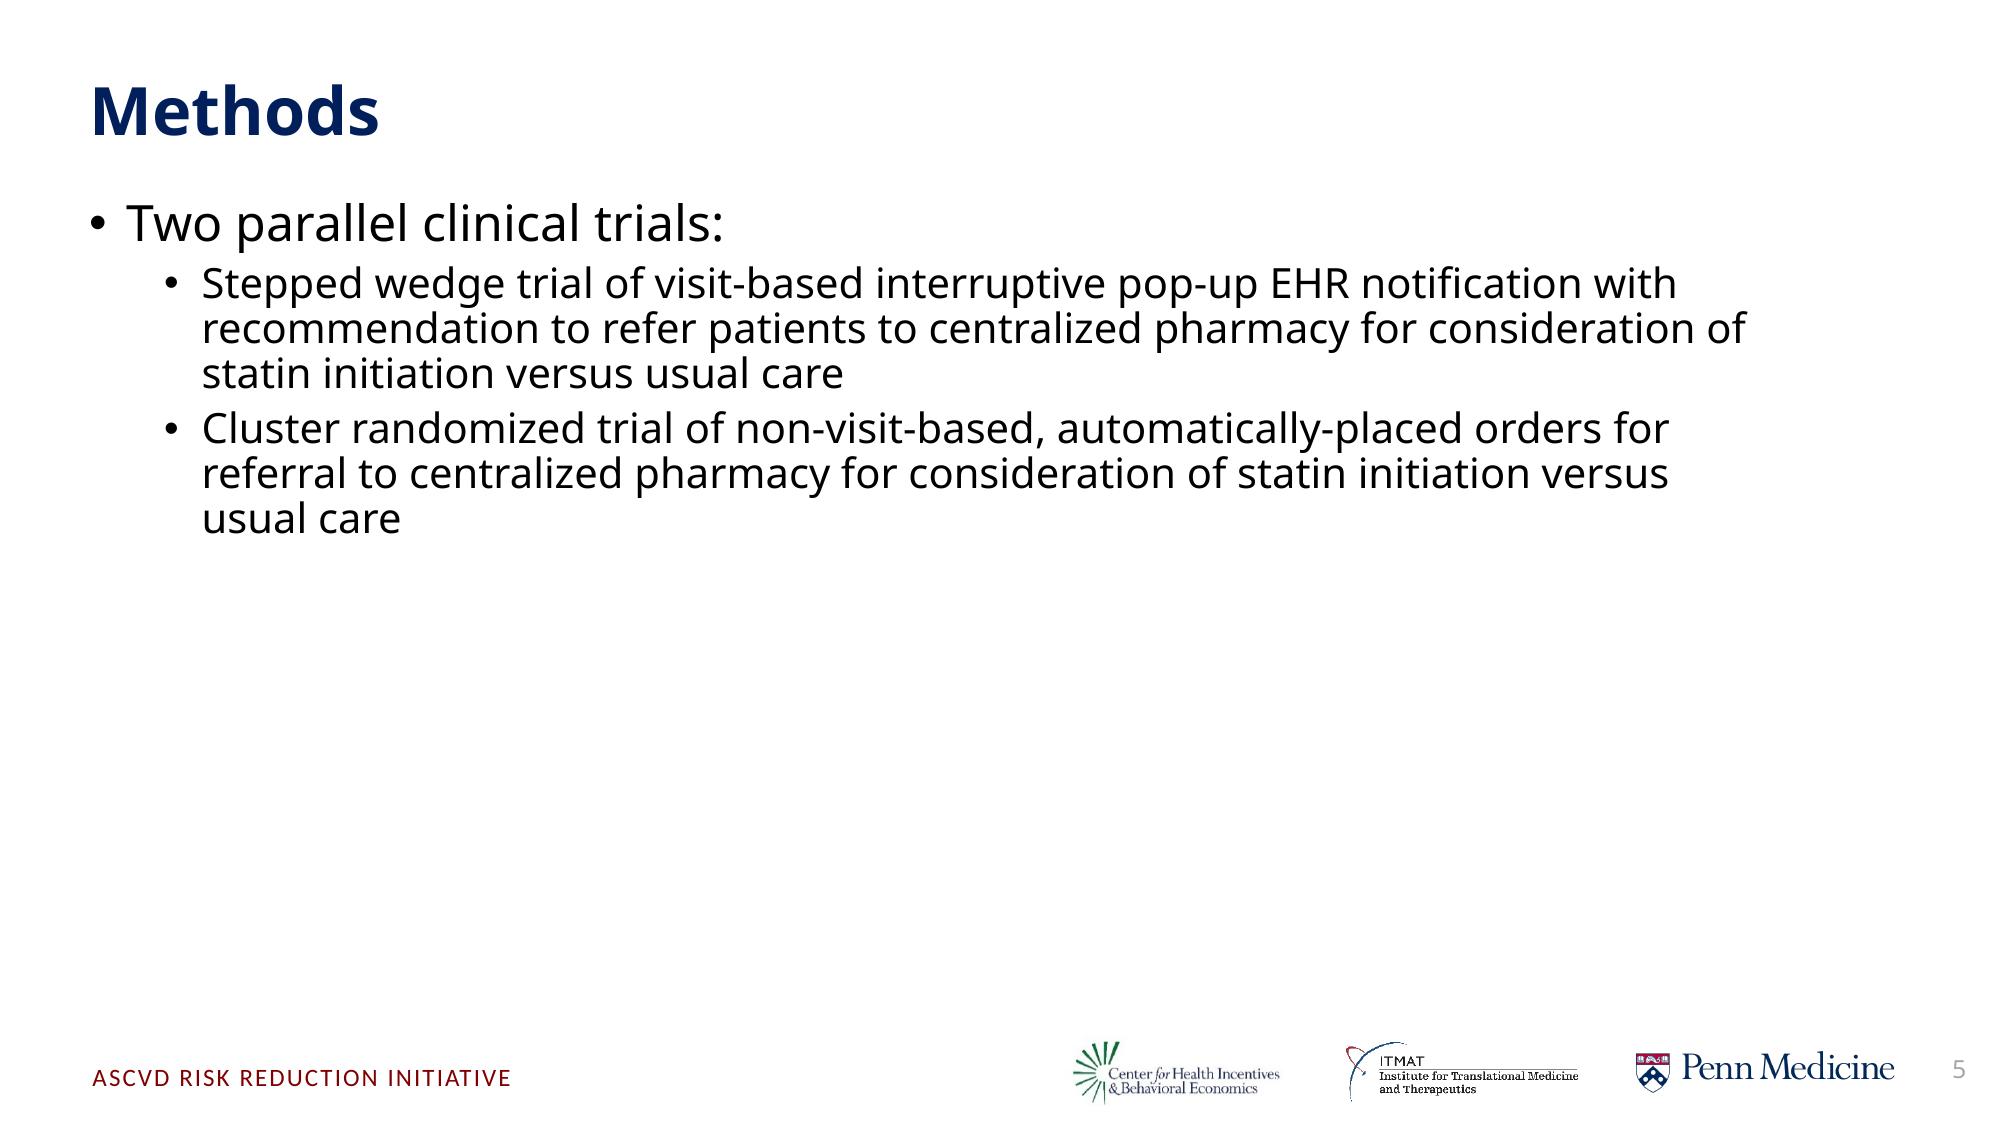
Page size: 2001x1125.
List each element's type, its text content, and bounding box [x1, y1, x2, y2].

picture [1346, 1042, 1578, 1102]
list Two parallel clinical trials: Stepped wedge trial of visit-based interruptive pop-up EHR notification with recommendation to refer patients to centralized pharmacy for consideration of statin initiation versus usual care Cluster randomized trial of non-visit-based, automatically-placed orders for referral to centralized pharmacy for consideration of statin initiation versus usual care [74, 190, 1800, 983]
title Methods [74, 70, 1800, 147]
picture [1063, 1035, 1289, 1111]
